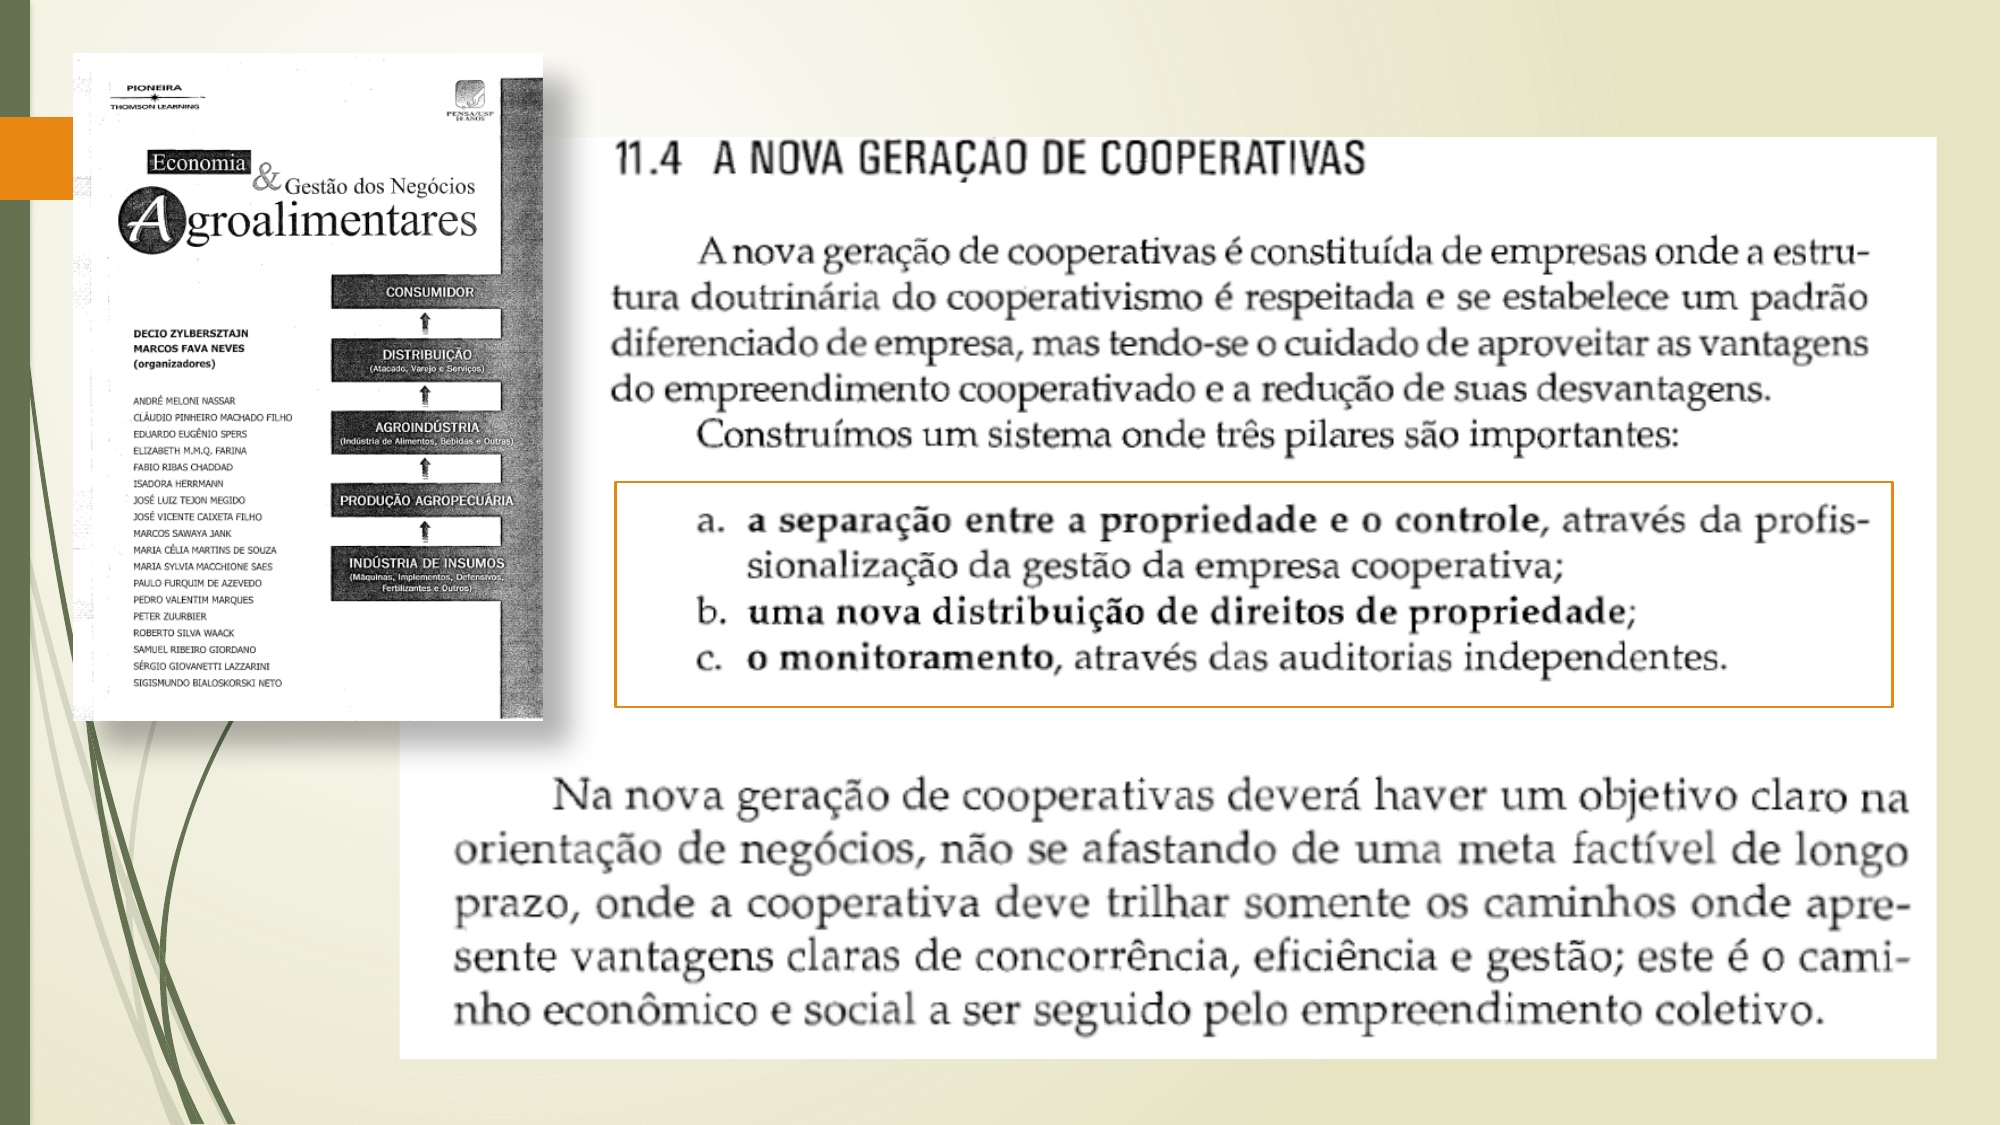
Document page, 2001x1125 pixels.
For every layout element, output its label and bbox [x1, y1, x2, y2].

picture [72, 53, 1937, 1059]
